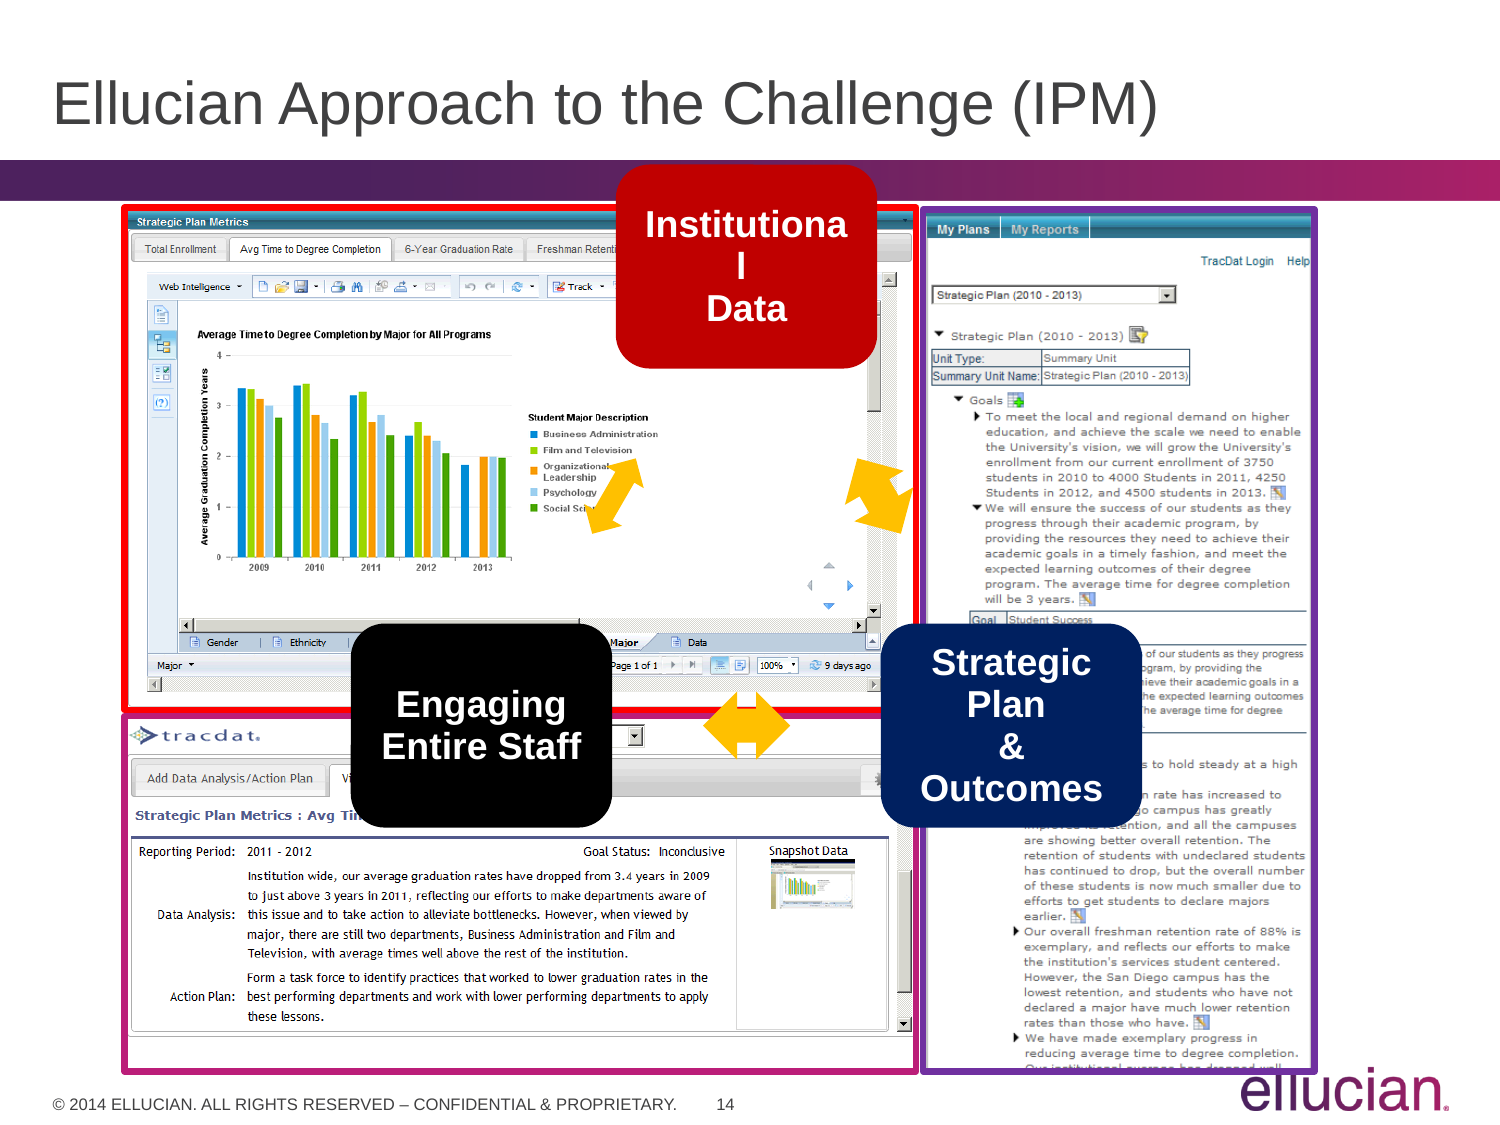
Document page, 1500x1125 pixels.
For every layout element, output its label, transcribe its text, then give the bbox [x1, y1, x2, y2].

picture [128, 211, 222, 707]
picture [926, 213, 1311, 1068]
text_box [226, 167, 1268, 979]
picture [128, 719, 913, 1069]
picture [1241, 1063, 1449, 1111]
picture [0, 160, 1500, 201]
title Ellucian Approach to the Challenge (IPM) [52, 14, 1449, 138]
